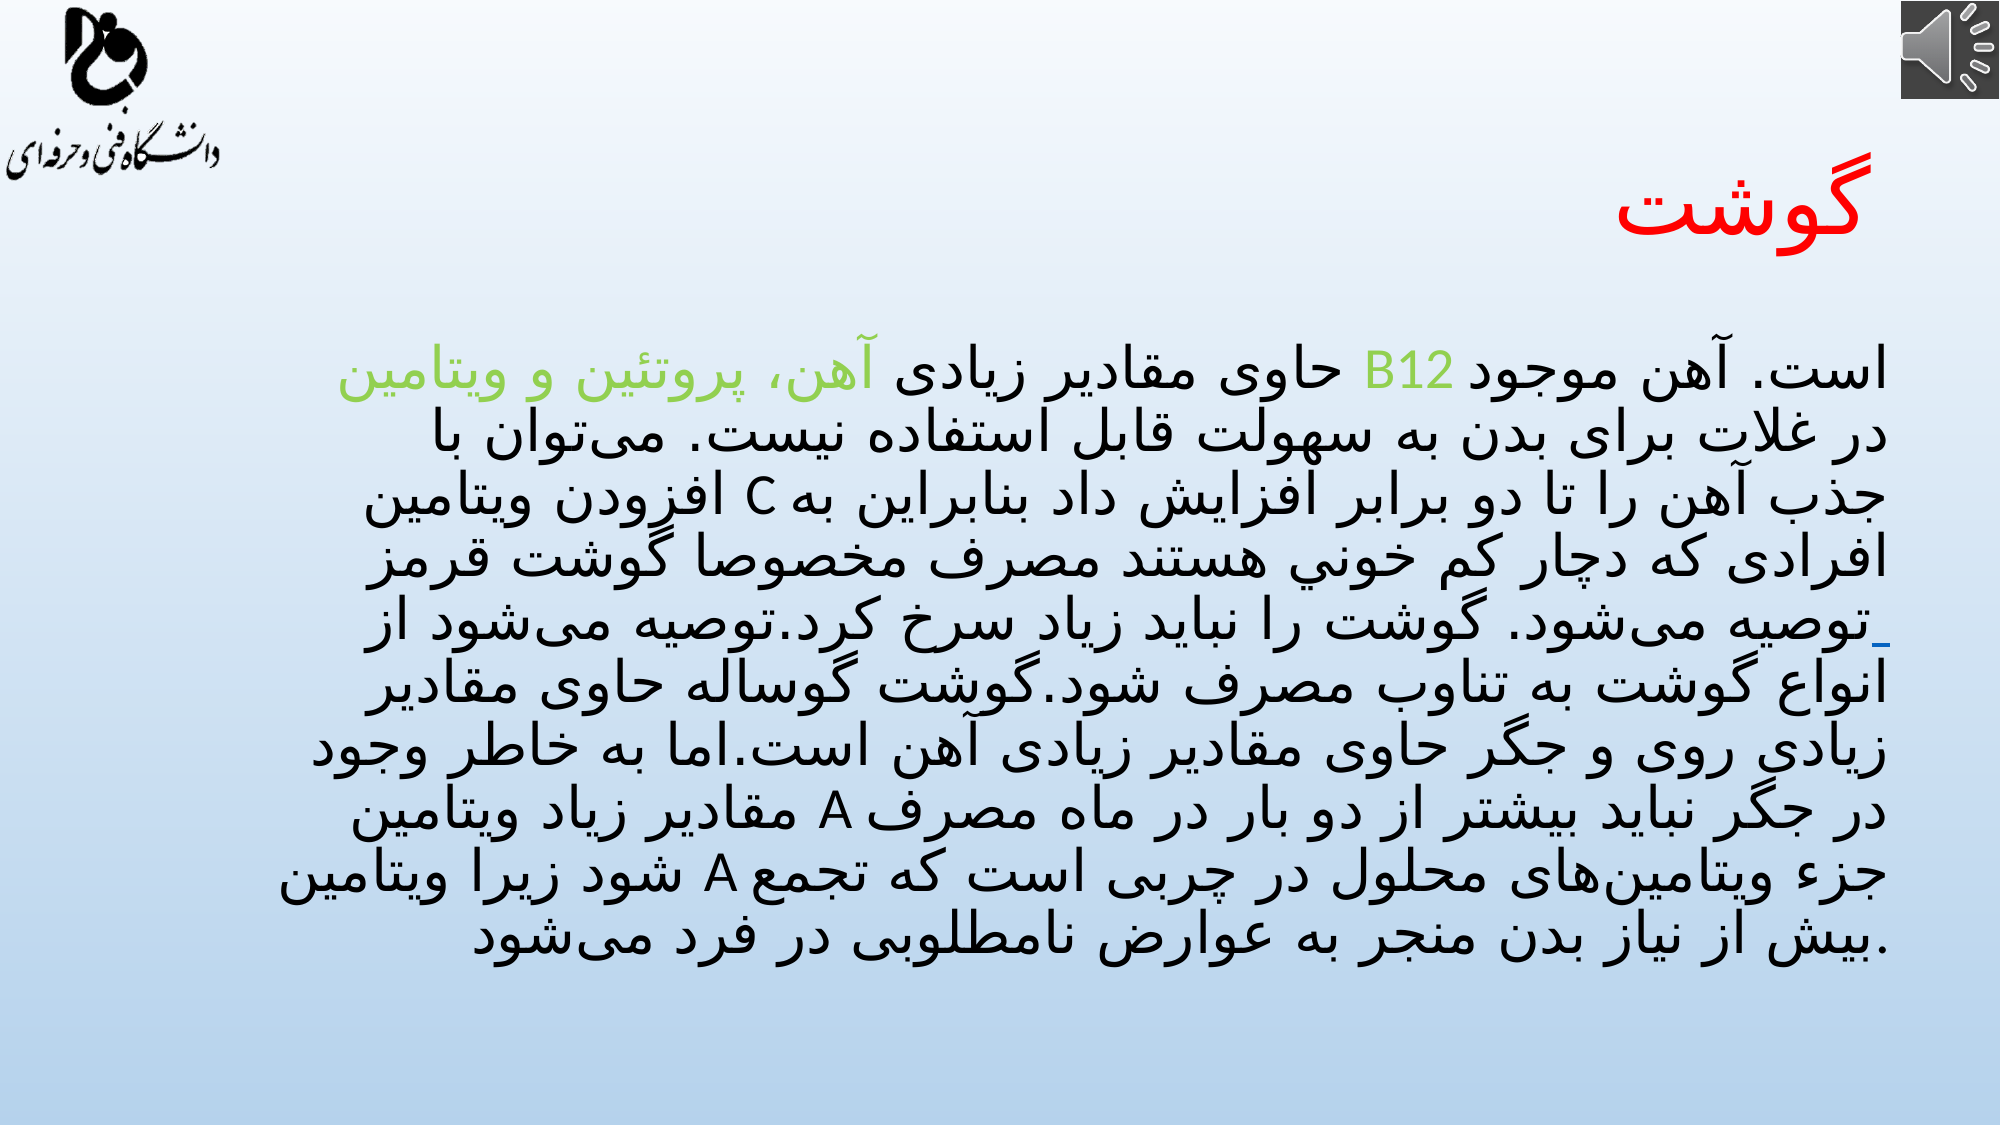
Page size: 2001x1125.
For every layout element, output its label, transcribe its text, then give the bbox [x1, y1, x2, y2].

picture [1899, 0, 2000, 100]
list گوشت حاوی مقادیر زیادی آهن، پروتئين و ویتامین B12 است. آهن موجود در غلات برای بدن به سهولت قابل استفاده نیست. می‌توان با افزودن ویتامین C جذب آهن را تا دو برابر افزایش داد بنابراین به افرادی که دچار كم خوني هستند مصرف مخصوصا گوشت قرمز توصیه می‌شود. گوشت را نباید زیاد سرخ کرد.توصیه می‌شود از انواع گوشت به تناوب مصرف شود.گوشت گوساله‌ حاوی مقادیر زیادی روی و جگر حاوی مقادیر زیادی آهن است.اما به خاطر وجود مقادیر زیاد ویتامین A در جگر نباید بیشتر از دو بار در ماه مصرف شود زیرا ویتامین A جزء ویتامین‌های محلول در چربی است که تجمع بیش از نیاز بدن منجر به عوارض نامطلوبی در فرد می‌شود. [180, 148, 1906, 1094]
picture [0, 0, 225, 225]
